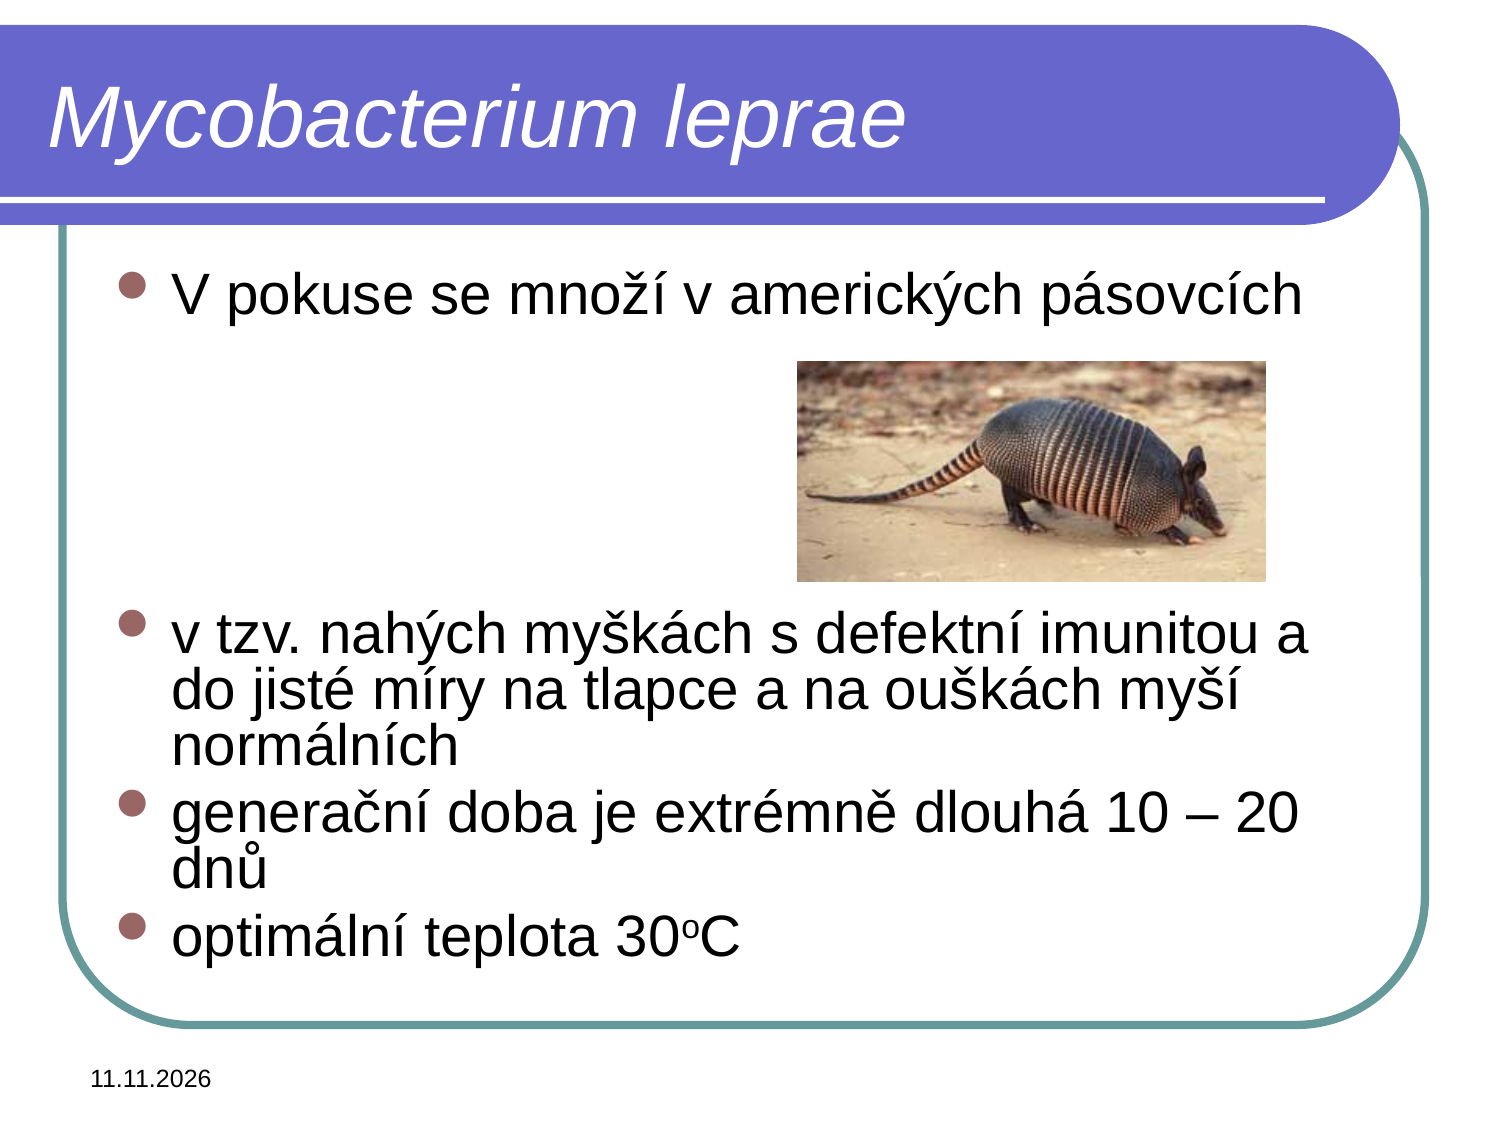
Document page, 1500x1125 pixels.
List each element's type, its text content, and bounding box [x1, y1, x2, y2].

picture [796, 361, 1267, 583]
title Mycobacterium leprae [32, 37, 1347, 188]
list V pokuse se množí v amerických pásovcích v tzv. nahých myškách s defektní imunitou a do jisté míry na tlapce a na ouškách myší normálních generační doba je extrémně dlouhá 10 – 20 dnů optimální teplota 30oC [99, 262, 1400, 988]
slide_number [75, 1025, 425, 1100]
